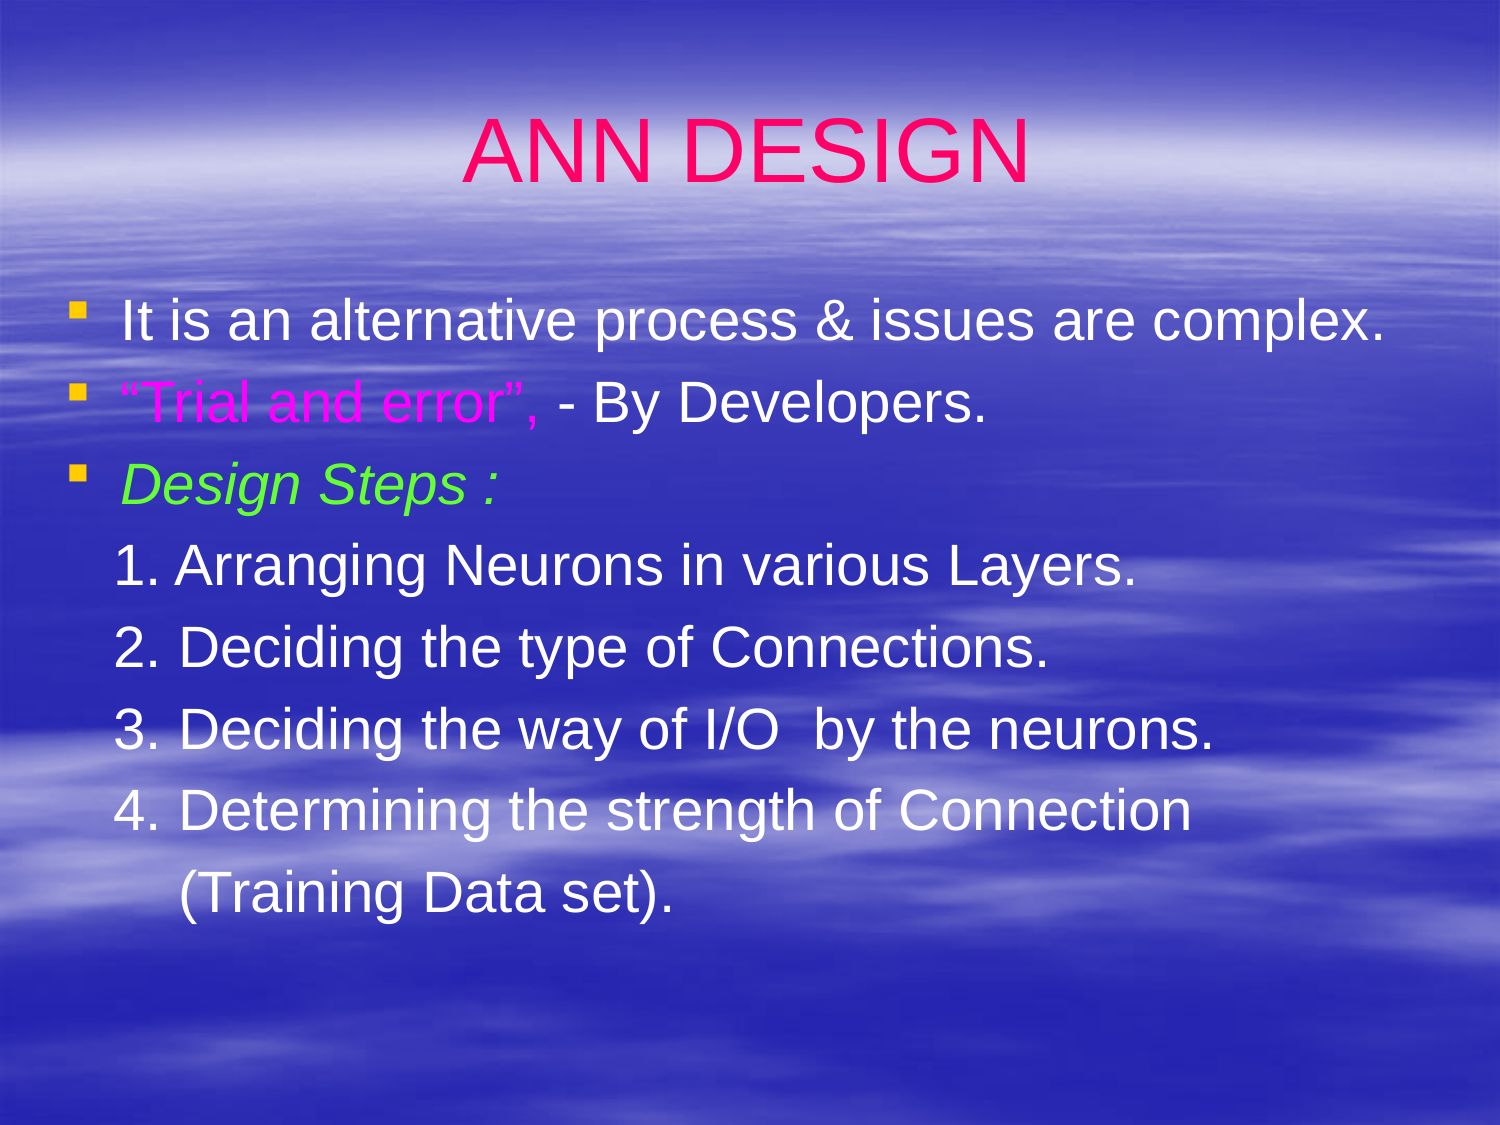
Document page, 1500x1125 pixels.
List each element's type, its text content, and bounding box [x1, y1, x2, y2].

list It is an alternative process & issues are complex. “Trial and error”, - By Developers. Design Steps : 1. Arranging Neurons in various Layers. 2. Deciding the type of Connections. 3. Deciding the way of I/O by the neurons. 4. Determining the strength of Connection (Training Data set). [49, 274, 1451, 1001]
title ANN DESIGN [49, 37, 1446, 256]
